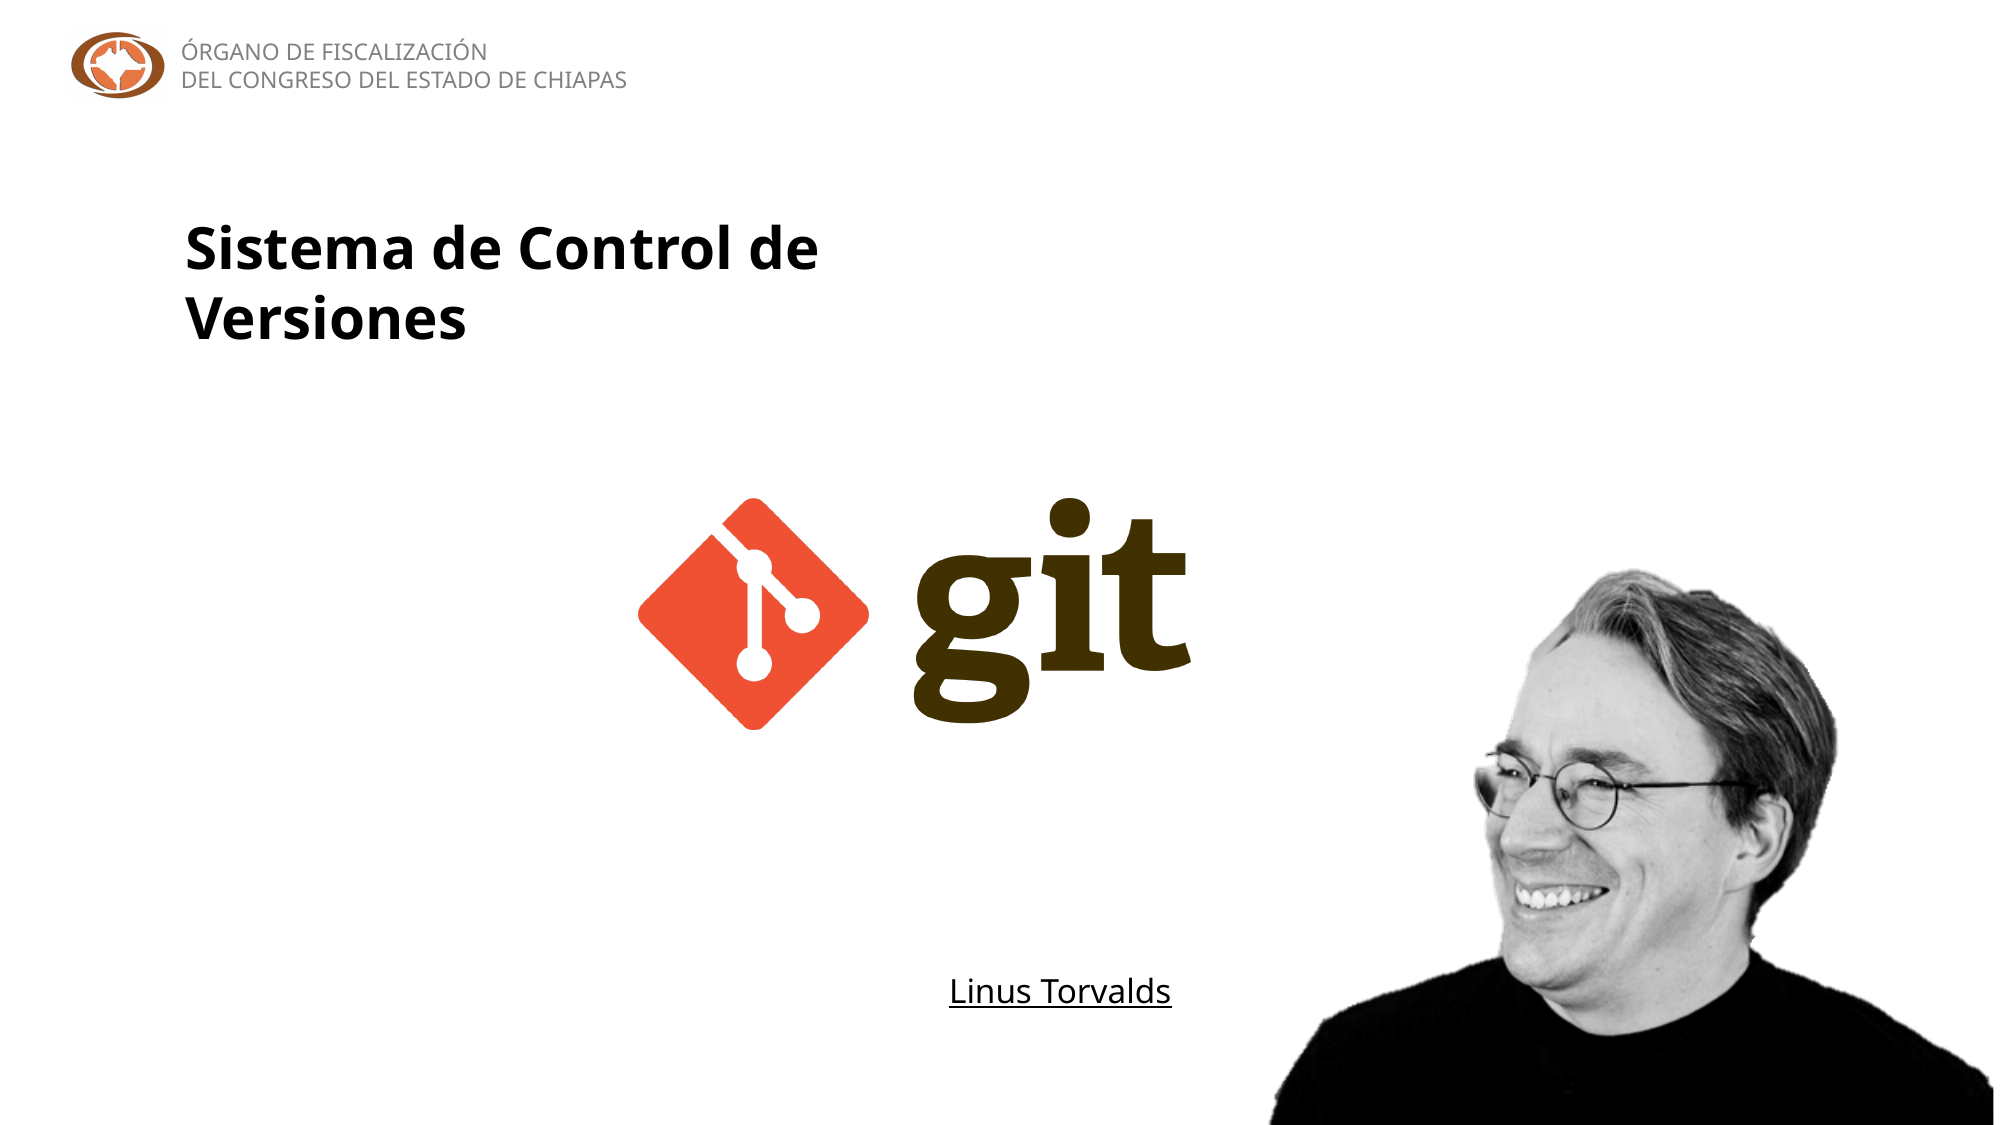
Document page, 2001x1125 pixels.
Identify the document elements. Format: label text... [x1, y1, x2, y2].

text_box Linus Torvalds [934, 962, 1187, 1018]
text_box ÓRGANO DE FISCALIZACIÓN DEL CONGRESO DEL ESTADO DE CHIAPAS [171, 30, 643, 100]
text_box Sistema de Control de Versiones [170, 204, 1079, 429]
picture [68, 28, 171, 100]
picture [1200, 471, 2000, 1125]
picture [638, 498, 1191, 730]
